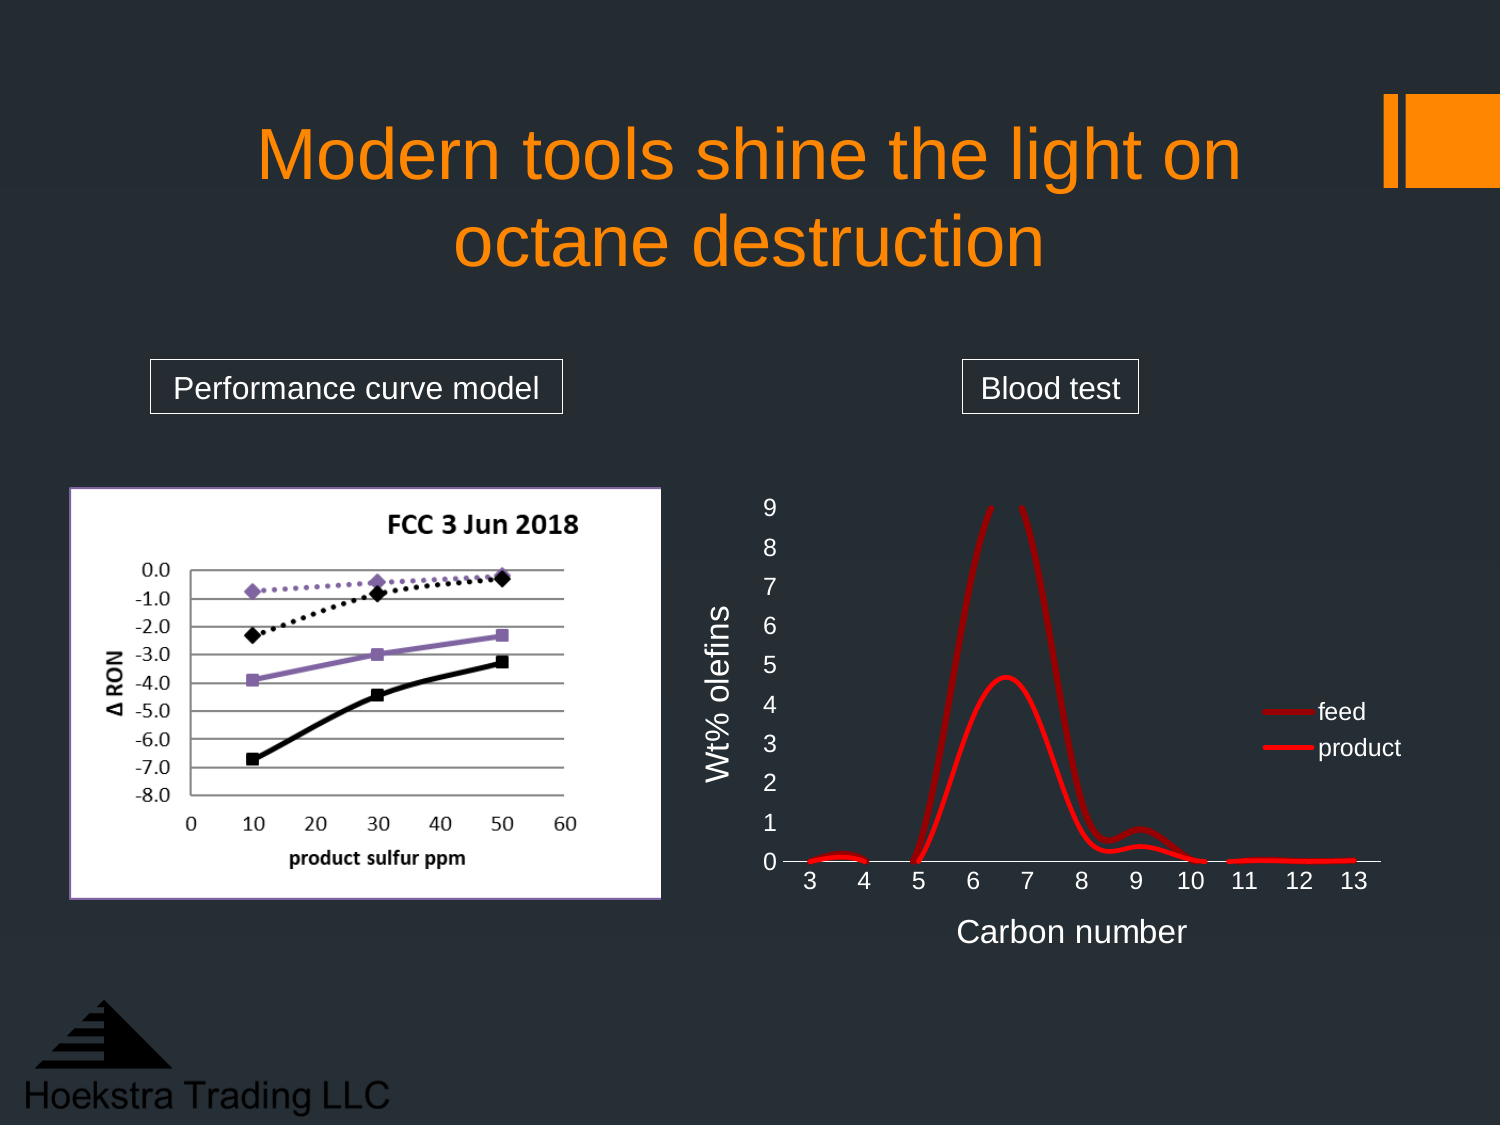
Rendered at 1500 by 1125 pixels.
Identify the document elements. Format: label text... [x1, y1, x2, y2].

title Modern tools shine the light on octane destruction [150, 98, 1350, 289]
text_box Performance curve model [150, 359, 563, 414]
picture [68, 486, 661, 901]
text_box Blood test [962, 359, 1139, 414]
picture [0, 974, 1372, 1125]
chart [661, 484, 1500, 986]
